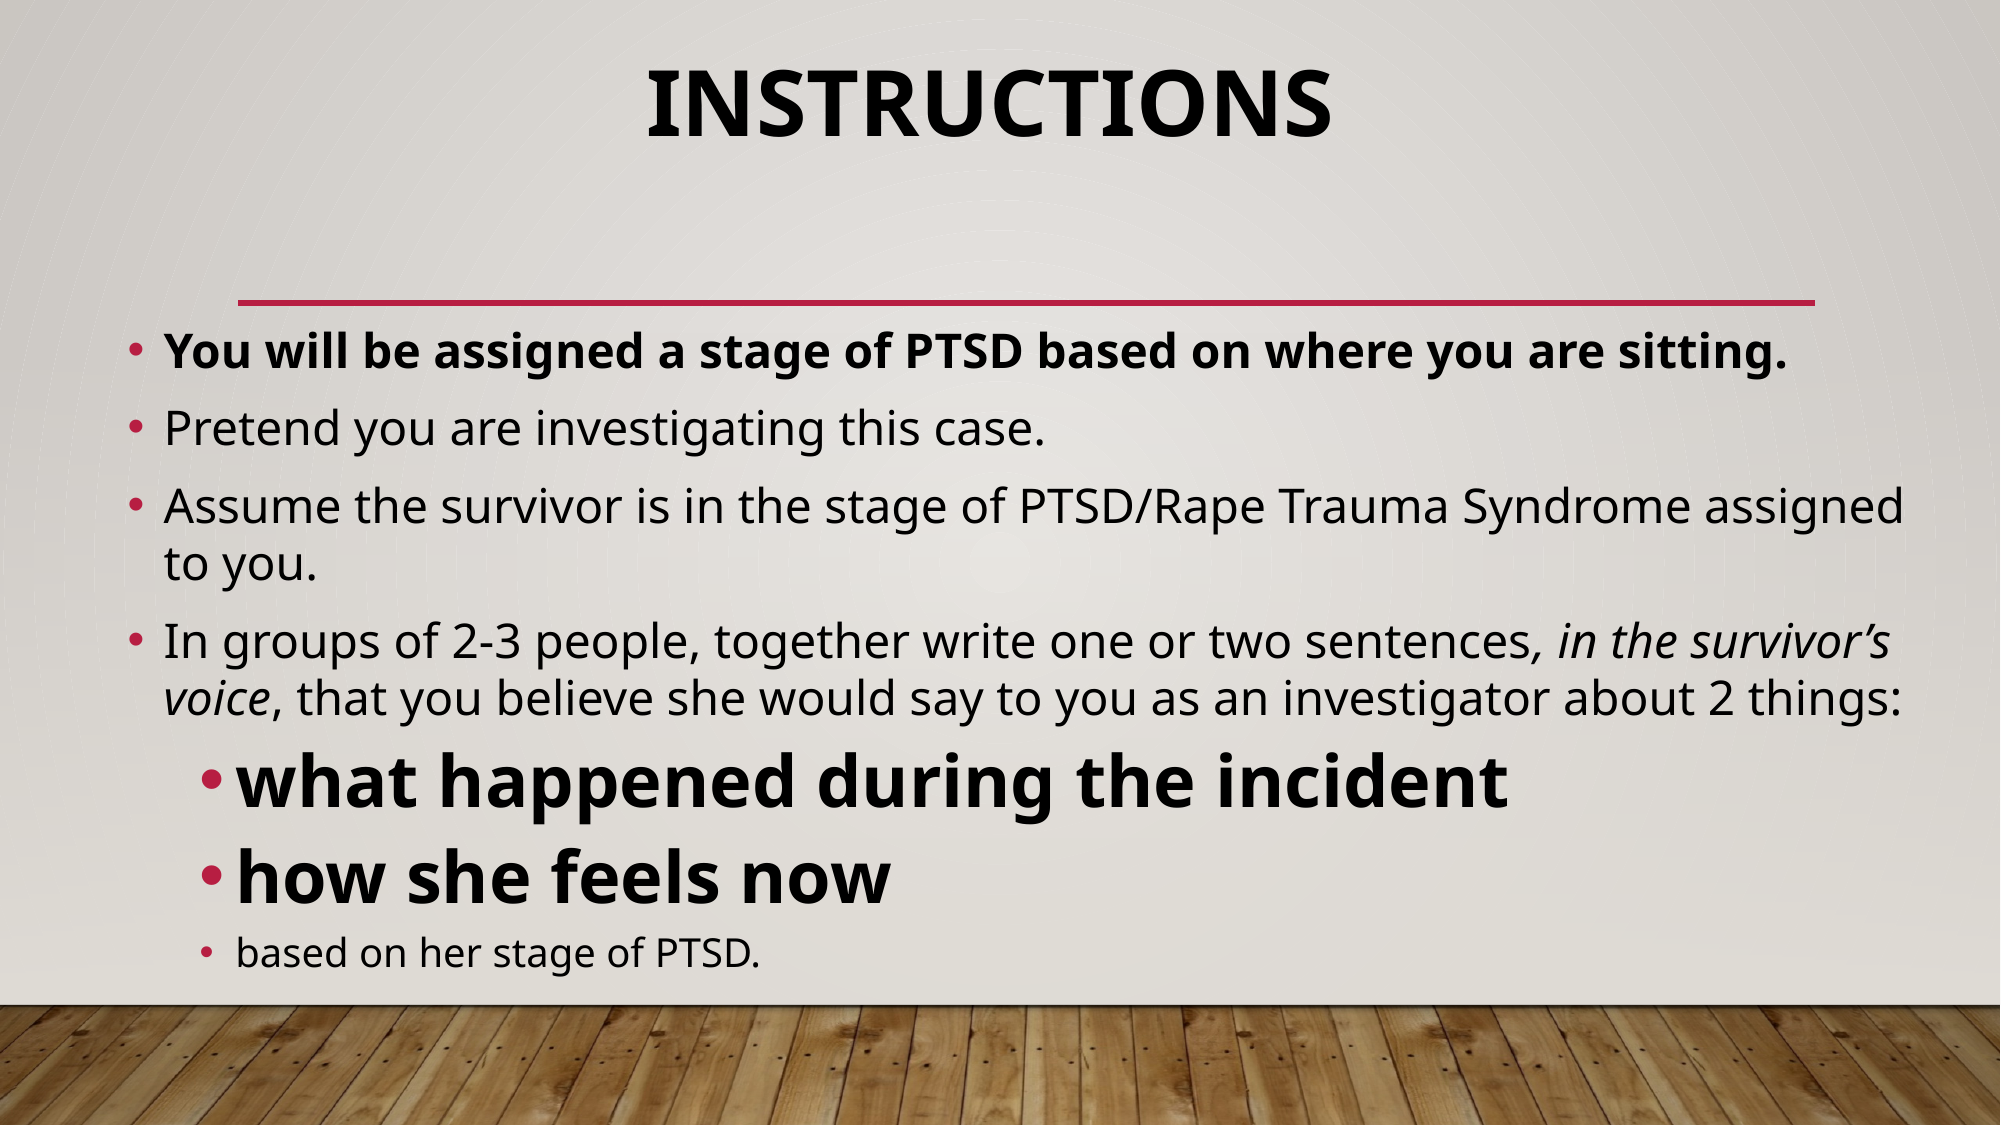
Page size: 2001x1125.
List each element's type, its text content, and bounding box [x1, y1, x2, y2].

list You will be assigned a stage of PTSD based on where you are sitting. Pretend you are investigating this case. Assume the survivor is in the stage of PTSD/Rape Trauma Syndrome assigned to you. In groups of 2-3 people, together write one or two sentences, in the survivor’s voice, that you believe she would say to you as an investigator about 2 things: what happened during the incident how she feels now based on her stage of PTSD. [112, 312, 1963, 1025]
picture [0, 1005, 2000, 1125]
title Instructions [484, 50, 1497, 205]
